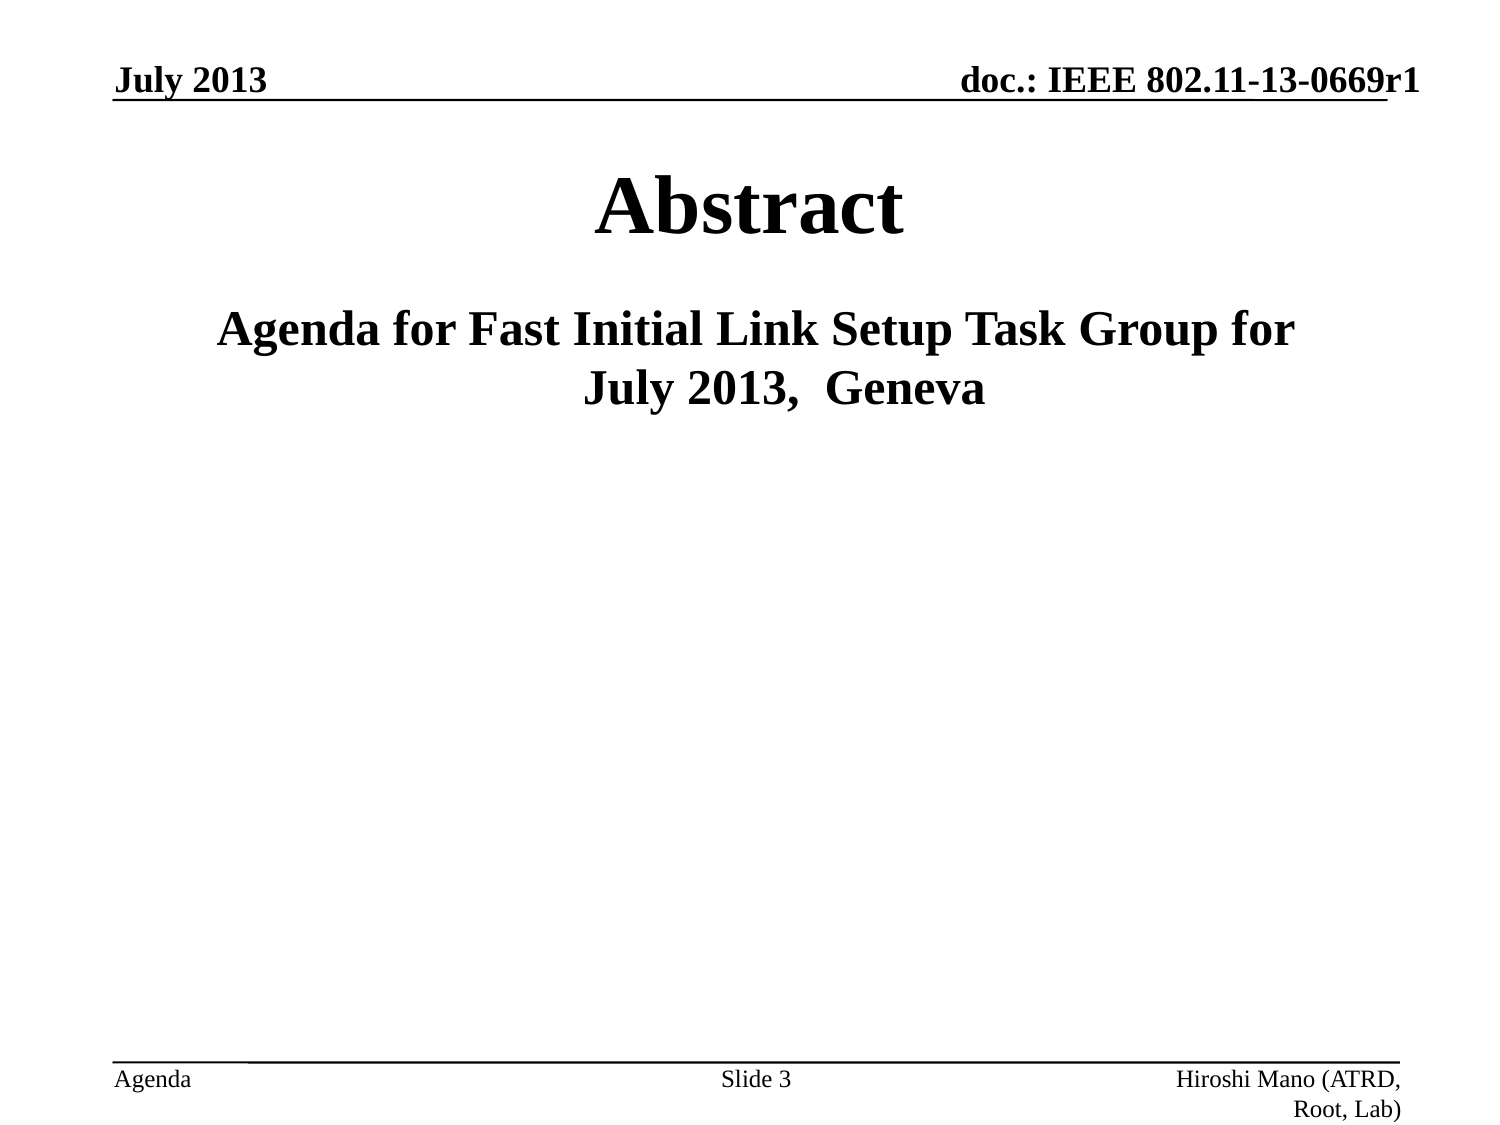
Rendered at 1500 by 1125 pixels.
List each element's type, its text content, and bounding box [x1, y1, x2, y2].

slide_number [114, 54, 274, 101]
list Agenda for Fast Initial Link Setup Task Group for July 2013, Geneva [112, 287, 1401, 463]
slide_number Slide 3 [712, 1061, 800, 1093]
footer Hiroshi Mano (ATRD, Root, Lab) [1171, 1061, 1402, 1093]
title Abstract [112, 112, 1388, 287]
